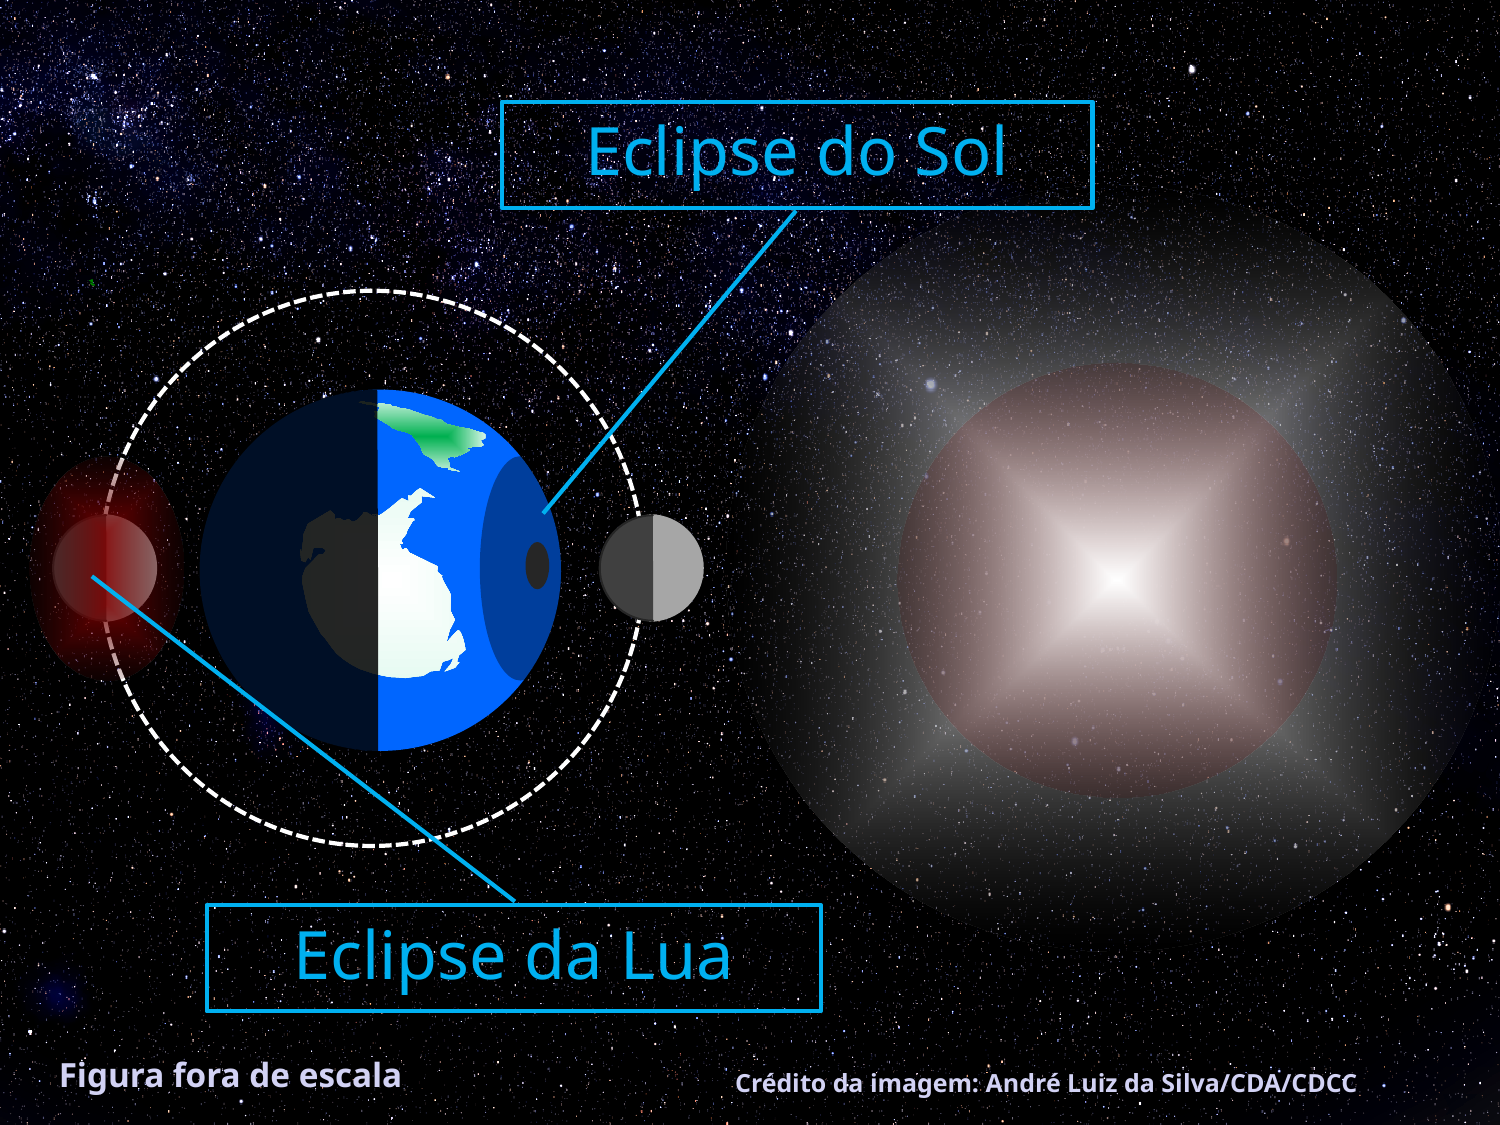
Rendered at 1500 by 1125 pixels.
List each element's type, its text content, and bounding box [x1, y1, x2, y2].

picture [438, 302, 725, 902]
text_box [52, 514, 157, 621]
text_box [174, 372, 639, 846]
text_box Figura fora de escala [43, 1046, 418, 1102]
text_box Eclipse da Lua [206, 905, 821, 1012]
text_box Eclipse do Sol [501, 101, 1093, 209]
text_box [88, 278, 562, 752]
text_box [599, 514, 703, 621]
text_box Crédito da imagem: André Luiz da Silva/CDA/CDCC [720, 1060, 1500, 1106]
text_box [725, 184, 1500, 952]
text_box [29, 461, 83, 676]
picture [0, 0, 1500, 1125]
